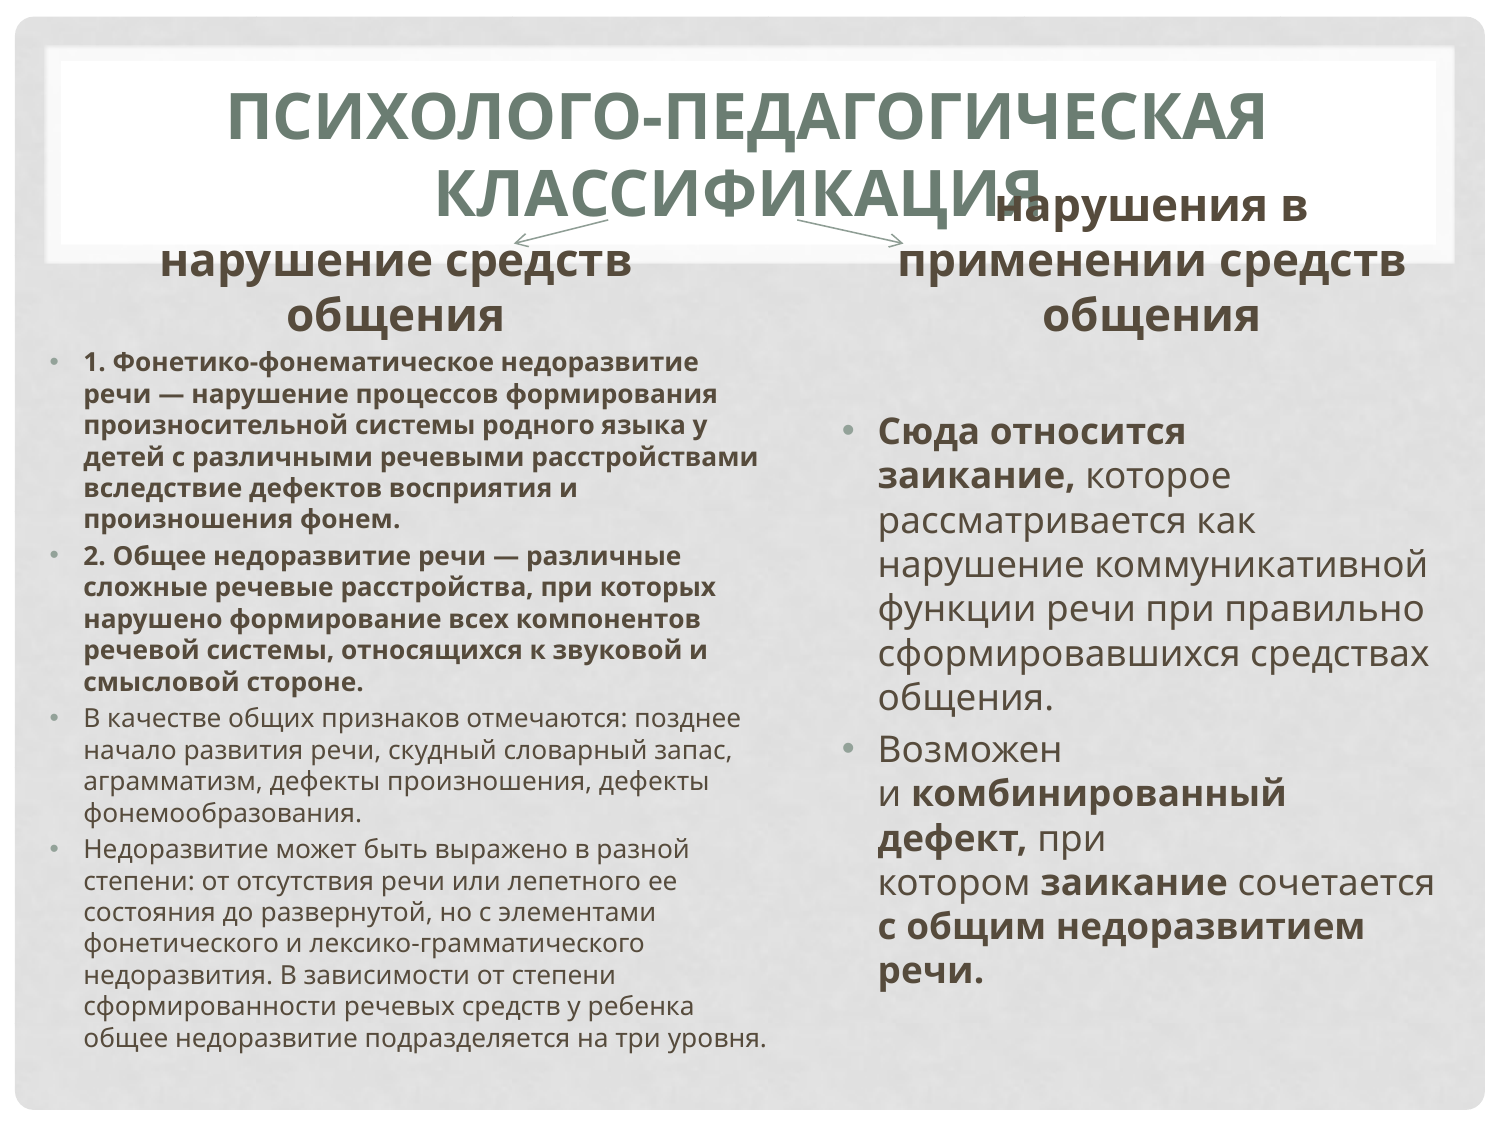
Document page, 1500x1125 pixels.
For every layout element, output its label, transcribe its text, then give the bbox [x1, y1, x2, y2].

list нарушения в применении средств общения [820, 243, 1484, 349]
list нарушение средств общения [64, 243, 728, 338]
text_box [796, 219, 904, 244]
list Сюда относится заикание, которое рассматривается как нарушение коммуникативной функции речи при правильно сформировавшихся средствах общения. Возможен и комбинированный дефект, при котором заикание сочетается с общим недоразвитием речи. [809, 399, 1471, 1005]
list 1. Фонетико-фонематическое недоразвитие речи — нарушение процессов формирования произносительной системы родного языка у детей с различными речевыми расстройствами вследствие дефектов восприятия и произношения фонем. 2. Общее недоразвитие речи — различные сложные речевые расстройства, при которых нарушено формирование всех компонентов речевой системы, относящихся к звуковой и смысловой стороне. В качестве общих признаков отмечаются: позднее начало развития речи, скудный словарный запас, аграмматизм, дефекты произношения, дефекты фонемообразования. Недоразвитие может быть выражено в разной степени: от отсутствия речи или лепетного ее состояния до развернутой, но с элементами фонетического и лексико-грамматического недоразвития. В зависимости от степени сформированности речевых средств у ребенка общее недоразвитие подразделяется на три уровня. [17, 338, 786, 1106]
title Психолого-педагогическая классификация [69, 66, 1425, 238]
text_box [513, 219, 609, 244]
